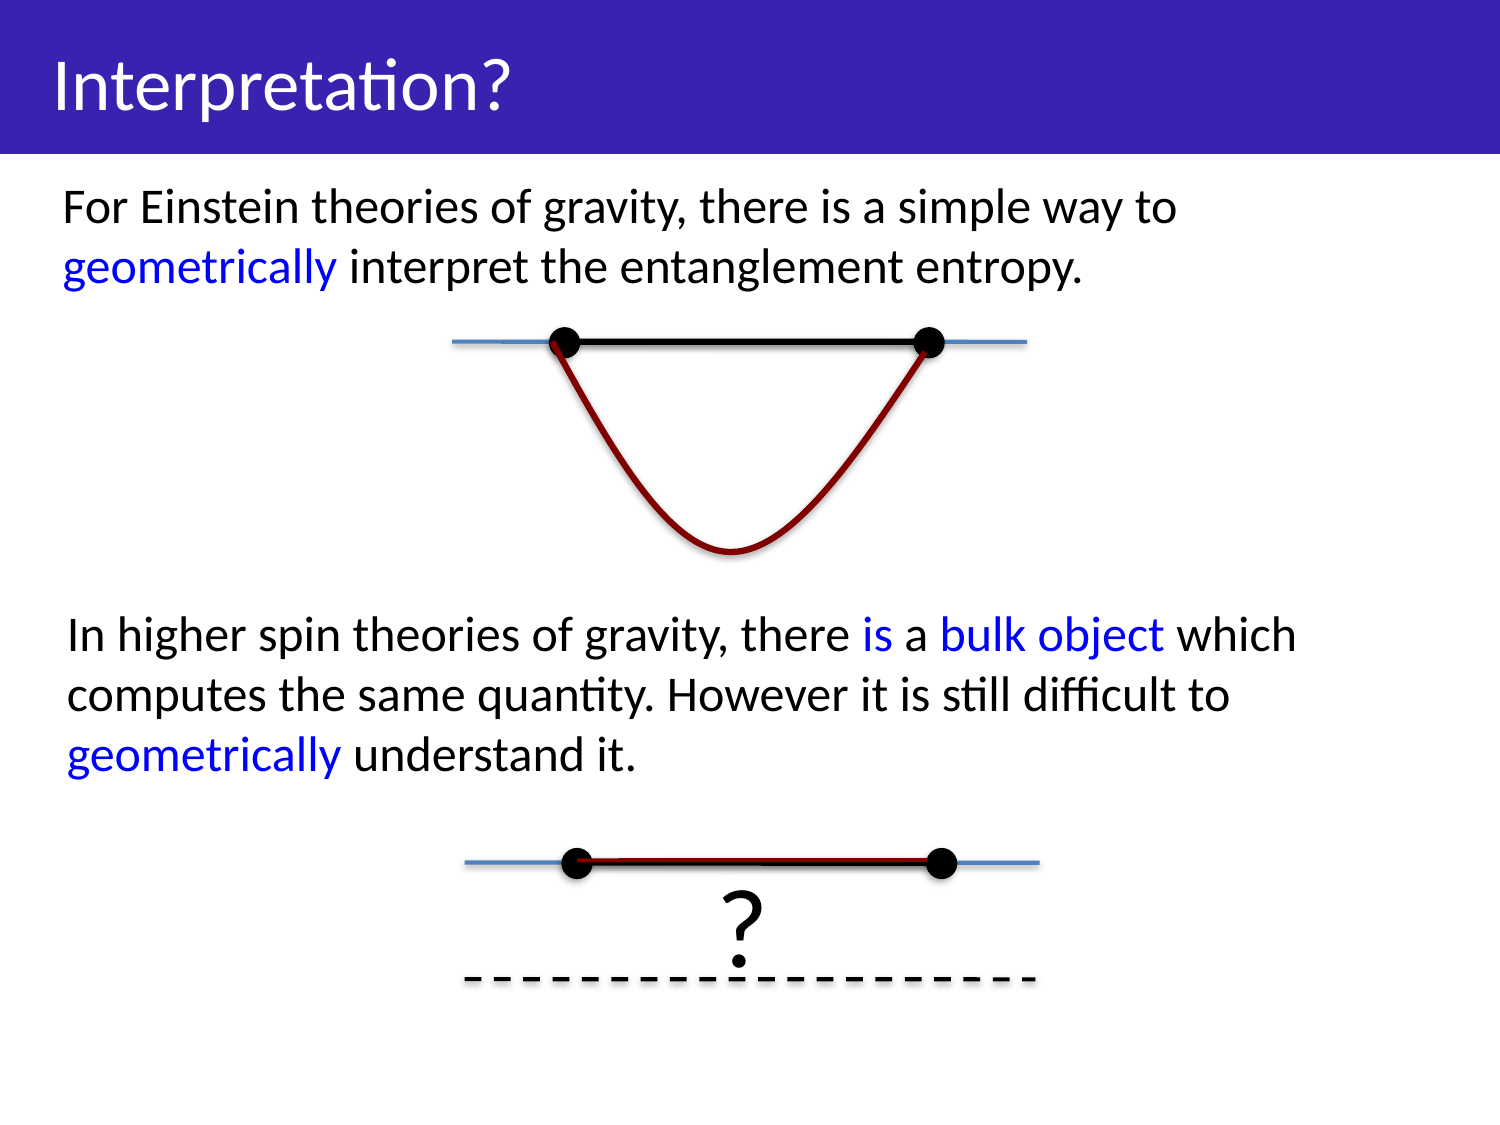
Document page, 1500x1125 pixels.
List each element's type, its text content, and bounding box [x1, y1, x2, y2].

text_box For Einstein theories of gravity, there is a simple way to geometrically interpret the entanglement entropy. [47, 166, 1436, 362]
text_box In higher spin theories of gravity, there is a bulk object which computes the same quantity. However it is still difficult to geometrically understand it. [52, 593, 1440, 849]
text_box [464, 847, 1040, 1000]
title Interpretation? [0, 0, 1500, 154]
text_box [451, 326, 1028, 555]
